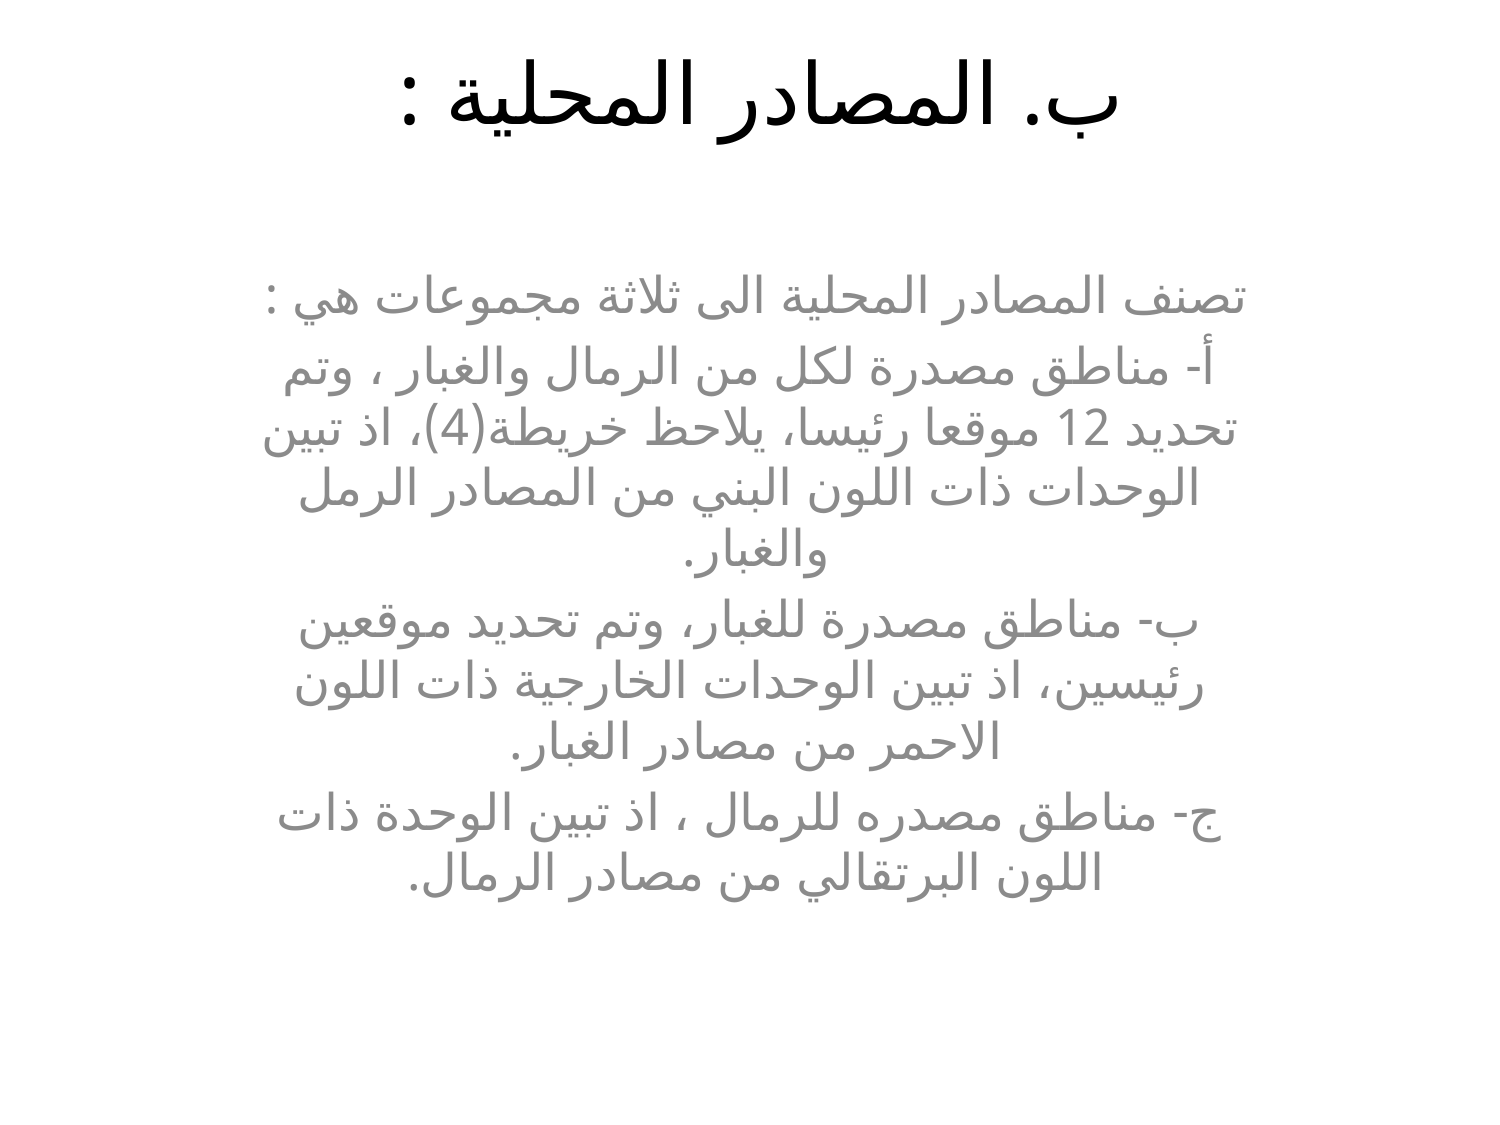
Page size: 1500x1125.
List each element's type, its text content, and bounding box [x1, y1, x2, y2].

subtitle تصنف المصادر المحلية الى ثلاثة مجموعات هي : أ- مناطق مصدرة لكل من الرمال والغبار ، وتم تحديد 12 موقعا رئيسا، يلاحظ خريطة(4)، اذ تبين الوحدات ذات اللون البني من المصادر الرمل والغبار. ب- مناطق مصدرة للغبار، وتم تحديد موقعين رئيسين، اذ تبين الوحدات الخارجية ذات اللون الاحمر من مصادر الغبار. ج- مناطق مصدره للرمال ، اذ تبين الوحدة ذات اللون البرتقالي من مصادر الرمال. [225, 255, 1275, 925]
title ب. المصادر المحلية : [112, 30, 1388, 149]
